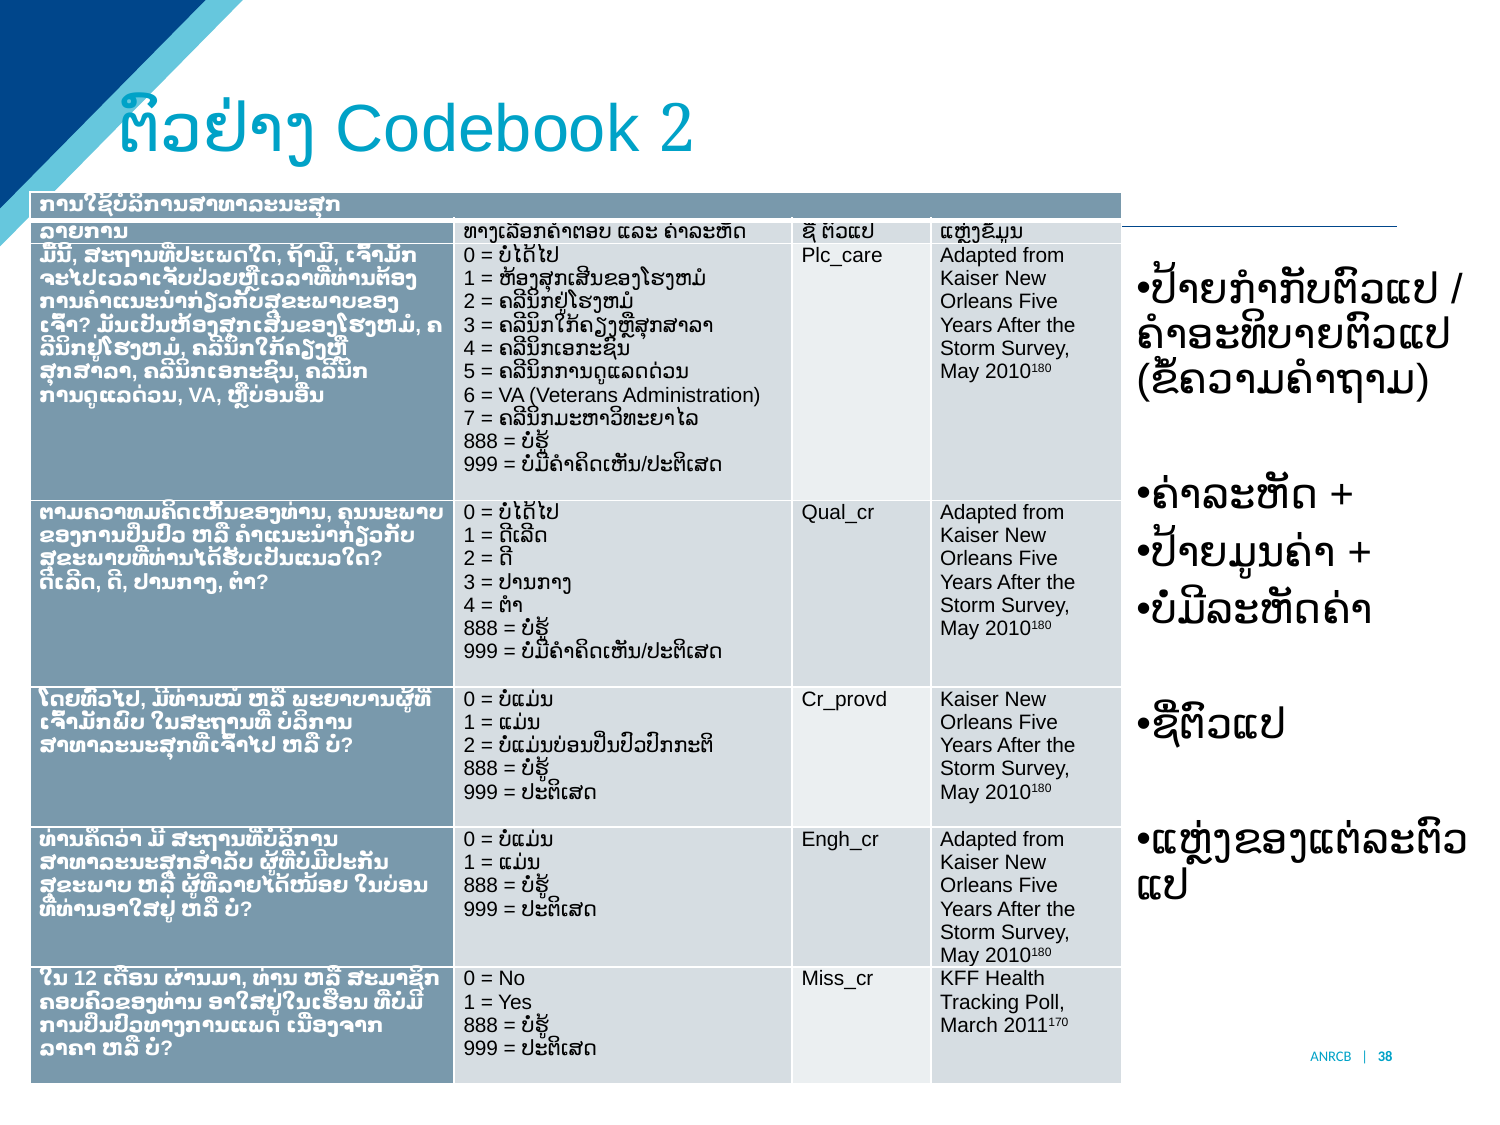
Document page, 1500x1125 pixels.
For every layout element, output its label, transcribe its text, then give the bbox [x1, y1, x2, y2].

table_cell ມື້ນີ້, ສະຖານທີ່ປະເພດໃດ, ຖ້າມີ, ເຈົ້າມັກຈະໄປເວລາເຈັບປ່ວຍຫຼືເວລາທີ່ທ່ານຕ້ອງການຄໍາແນະນໍາກ່ຽວກັບສຸຂະພາບຂອງເຈົ້າ? ມັນເປັນຫ້ອງສຸກເສີນຂອງໂຮງຫມໍ, ຄລີນິກຢູ່ໂຮງຫມໍ, ຄລີນິກໃກ້ຄຽງຫຼືສຸກສາລາ, ຄລີນິກເອກະຊົນ, ຄລີນິກການດູແລດ່ວນ, VA, ຫຼືບ່ອນອື່ນ [31, 244, 453, 500]
table_cell Adapted from Kaiser New Orleans Five Years After the Storm Survey, May 2010180 [932, 501, 1121, 686]
table_header ການໃຊ້ບໍລິການສາທາລະນະສຸກ [31, 193, 1121, 218]
table_cell Adapted from Kaiser New Orleans Five Years After the Storm Survey, May 2010180 [932, 828, 1121, 966]
table_cell ທ່ານຄຶດວ່າ ມີ ສະຖານທີ່ບໍລິການສາທາລະນະສຸກສຳລັບ ຜູ້ທີ່ບໍ່ມີປະກັນສຸຂະພາບ ຫລື ຜູ້ທີ່ລາຍໄດ້ໜ້ອຍ ໃນບ່ອນທີ່ທ່ານອາໃສຢູ່ ຫລື ບໍ່? [31, 828, 453, 966]
title ຕົວ​ຢ່າງ Codebook 2 [103, 59, 1397, 174]
table_cell ແຫຼ່ງຂໍ້ມູນ [932, 223, 1121, 243]
table_cell ຕາມຄວາທມຄິດເຫັນຂອງທ່ານ, ຄຸນນະພາບຂອງການປິ່ນປົວ ຫລື ຄຳແນະນຳກ່ຽວກັບສຸຂະພາບທີ່ທ່ານໄດ້ຮັບເປັນແນວໃດ? ດີເລີດ, ດີ, ປານກາງ, ຕຳ? [31, 501, 453, 686]
table_cell Plc_care [793, 244, 930, 500]
table_cell 0 = ບໍ່ໄດ້ໄປ 1 = ຫ້ອງສຸກເສີນຂອງໂຮງຫມໍ 2 = ຄລີນິກຢູ່ໂຮງຫມໍ 3 = ຄລີນິກໃກ້ຄຽງຫຼືສຸກສາລາ 4 = ຄລີນິກເອກະຊົນ 5 = ຄລີນິກການດູແລດດ່ວນ 6 = VA (Veterans Administration) 7 = ຄລີນິກມະຫາວິທະຍາໄລ 888 = ບໍ່່ຮູ້ 999 = ບໍ່ມີຄຳຄິດເຫັນ/ປະຕິເສດ [455, 244, 791, 500]
text_box ປ້າຍກຳກັບຕົວແປ / ຄຳອະທິບາຍຕົວແປ (ຂໍ້ຄວາມຄຳຖາມ) ຄ່າລະຫັດ + ປ້າຍມູນຄ່າ + ບໍ່ມີລະຫັດຄ່າ ຊື່ຕົວແປ ແຫຼ່ງຂອງແຕ່ລະຕົວແປ [1122, 259, 1496, 1031]
table_cell Engh_cr [793, 828, 930, 966]
slide_number ANRCB | ‹#› [1159, 1041, 1408, 1073]
table_cell 0 = No 1 = Yes 888 = ບໍ່ຮູ້ 999 = ປະຕິເສດ [455, 968, 791, 1083]
table_cell ໂດຍທົ່ວໄປ, ມີທ່ານໝໍ ຫລື ພະຍາບານຜູ້ທີ່ເຈົ້າມັກພົບ ໃນສະຖານທີ່ ບໍລິການສາທາລະນະສຸກທີ່ເຈົ້າໄປ ຫລື ບໍ່? [31, 688, 453, 826]
table_cell 0 = ບໍ່ໄດ້ໄປ 1 = ດີເລີດ 2 = ດີ 3 = ປານກາງ 4 = ຕຳ 888 = ບໍ່່ຮູ້ 999 = ບໍ່ມີຄຳຄິດເຫັນ/ປະຕິເສດ [455, 501, 791, 686]
table_cell 0 = ບໍ່ແມ່ນ 1 = ແມ່ນ 2 = ບໍ່ແມ່ນບ່ອນປິ່ນປົວປົກກະຕິ 888 = ບໍ່ຮູ້ 999 = ປະຕິເສດ [455, 688, 791, 826]
table_cell ໃນ 12 ເດືອນ ຜ່ານມາ, ທ່ານ ຫລື ສະມາຊິກຄອບຄົວຂອງທ່ານ ອາໃສຢູ່ໃນເຮືອນ ທີ່ບໍ່ມີການປິ່ນປົວທາງການແພດ ເນື່ອງຈາກ ລາຄາ ຫລື ບໍ່? [31, 968, 453, 1083]
table_cell Qual_cr [793, 501, 930, 686]
table_cell KFF Health Tracking Poll, March 2011170 [932, 968, 1121, 1083]
table_cell Adapted from Kaiser New Orleans Five Years After the Storm Survey, May 2010180 [932, 244, 1121, 500]
table_cell Miss_cr [793, 968, 930, 1083]
table_cell Cr_provd [793, 688, 930, 826]
table_cell 0 = ບໍ່ແມ່ນ 1 = ແມ່ນ 888 = ບໍ່ຮູ້ 999 = ປະຕິເສດ [455, 828, 791, 966]
table_cell ຊື່ ຕົວແປ [793, 223, 930, 243]
table_cell Kaiser New Orleans Five Years After the Storm Survey, May 2010180 [932, 688, 1121, 826]
table_cell ລາຍການ [31, 223, 453, 243]
table_cell ທາງເລືອກຄຳຕອບ ແລະ ຄ່າລະຫັດ [455, 223, 791, 243]
